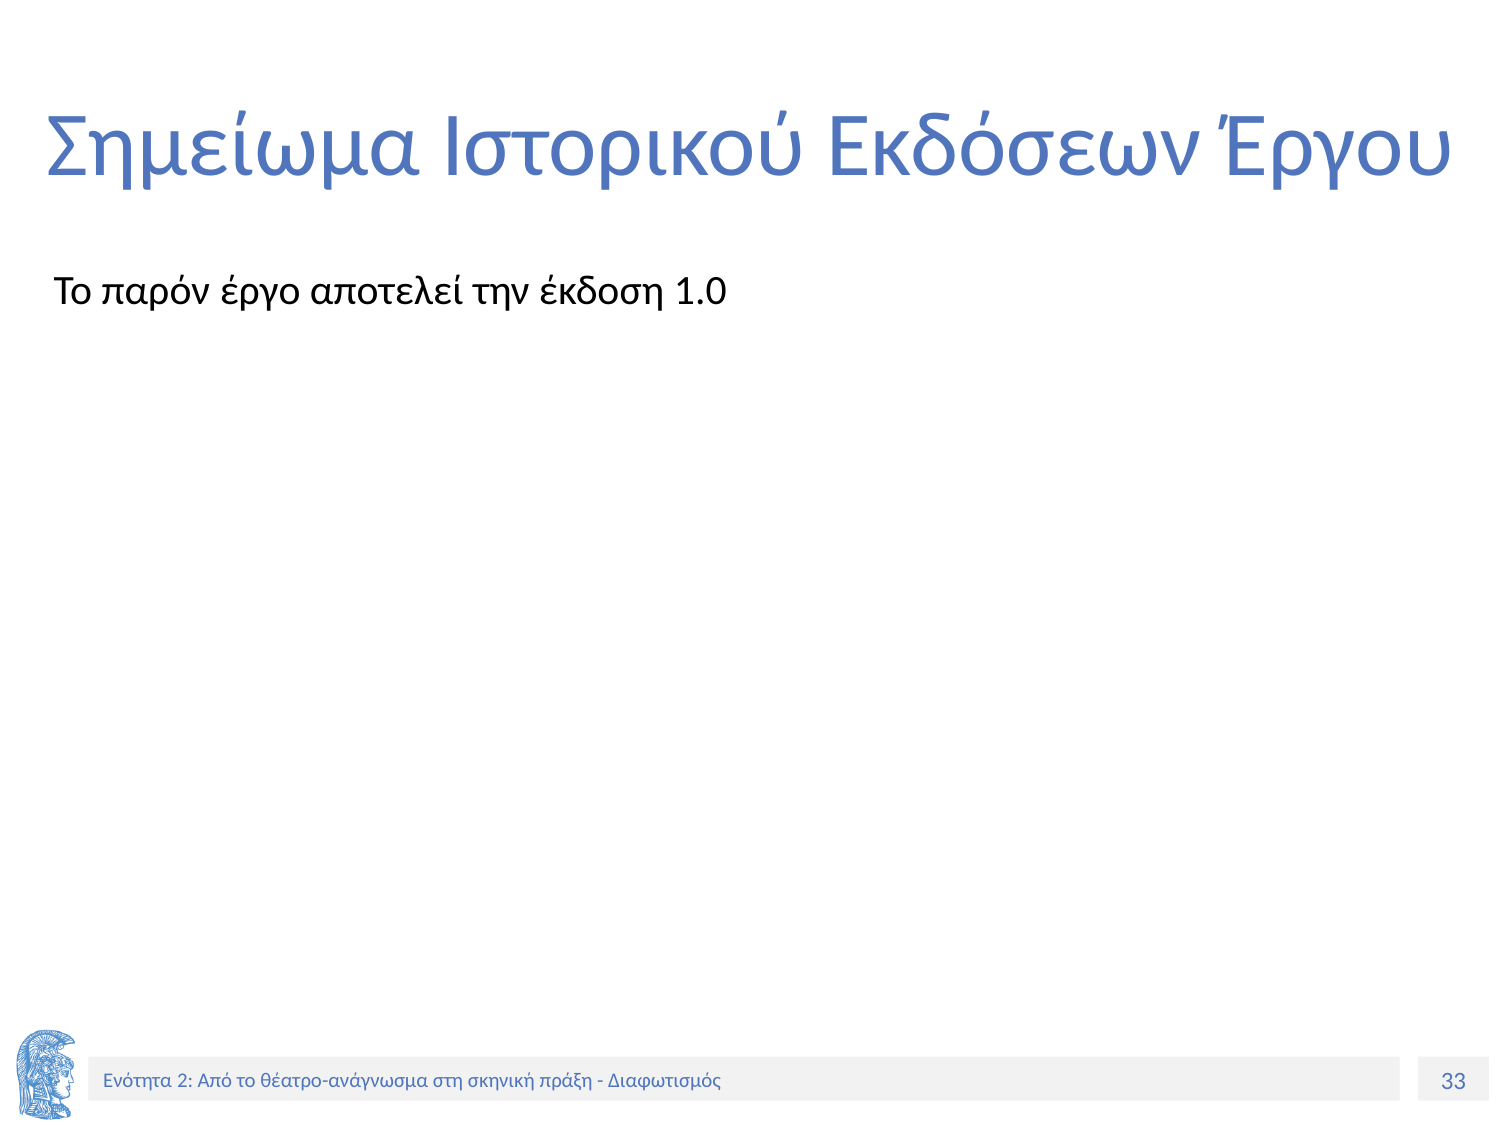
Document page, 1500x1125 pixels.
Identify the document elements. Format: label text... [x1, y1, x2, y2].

list Το παρόν έργο αποτελεί την έκδοση 1.0 [38, 255, 1447, 998]
picture [9, 1026, 81, 1120]
title Σημείωμα Ιστορικού Εκδόσεων Έργου [0, 45, 1500, 233]
